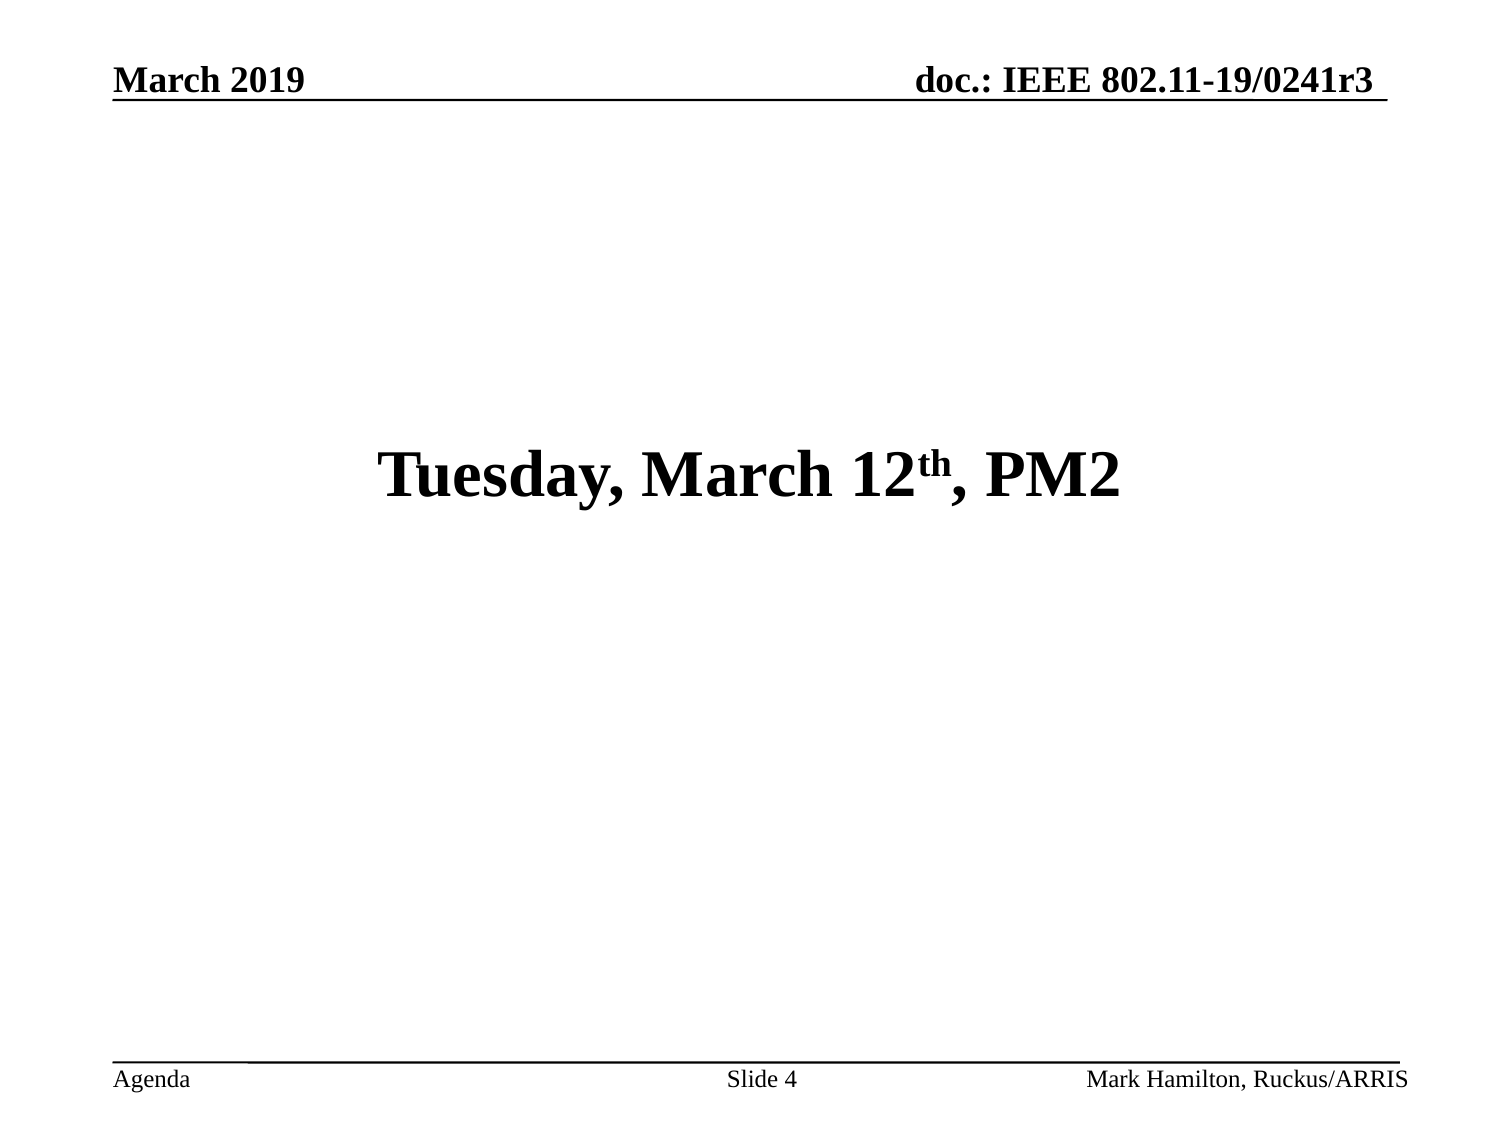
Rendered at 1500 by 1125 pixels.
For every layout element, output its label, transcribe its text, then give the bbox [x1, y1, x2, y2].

title Tuesday, March 12th, PM2 [112, 349, 1388, 591]
